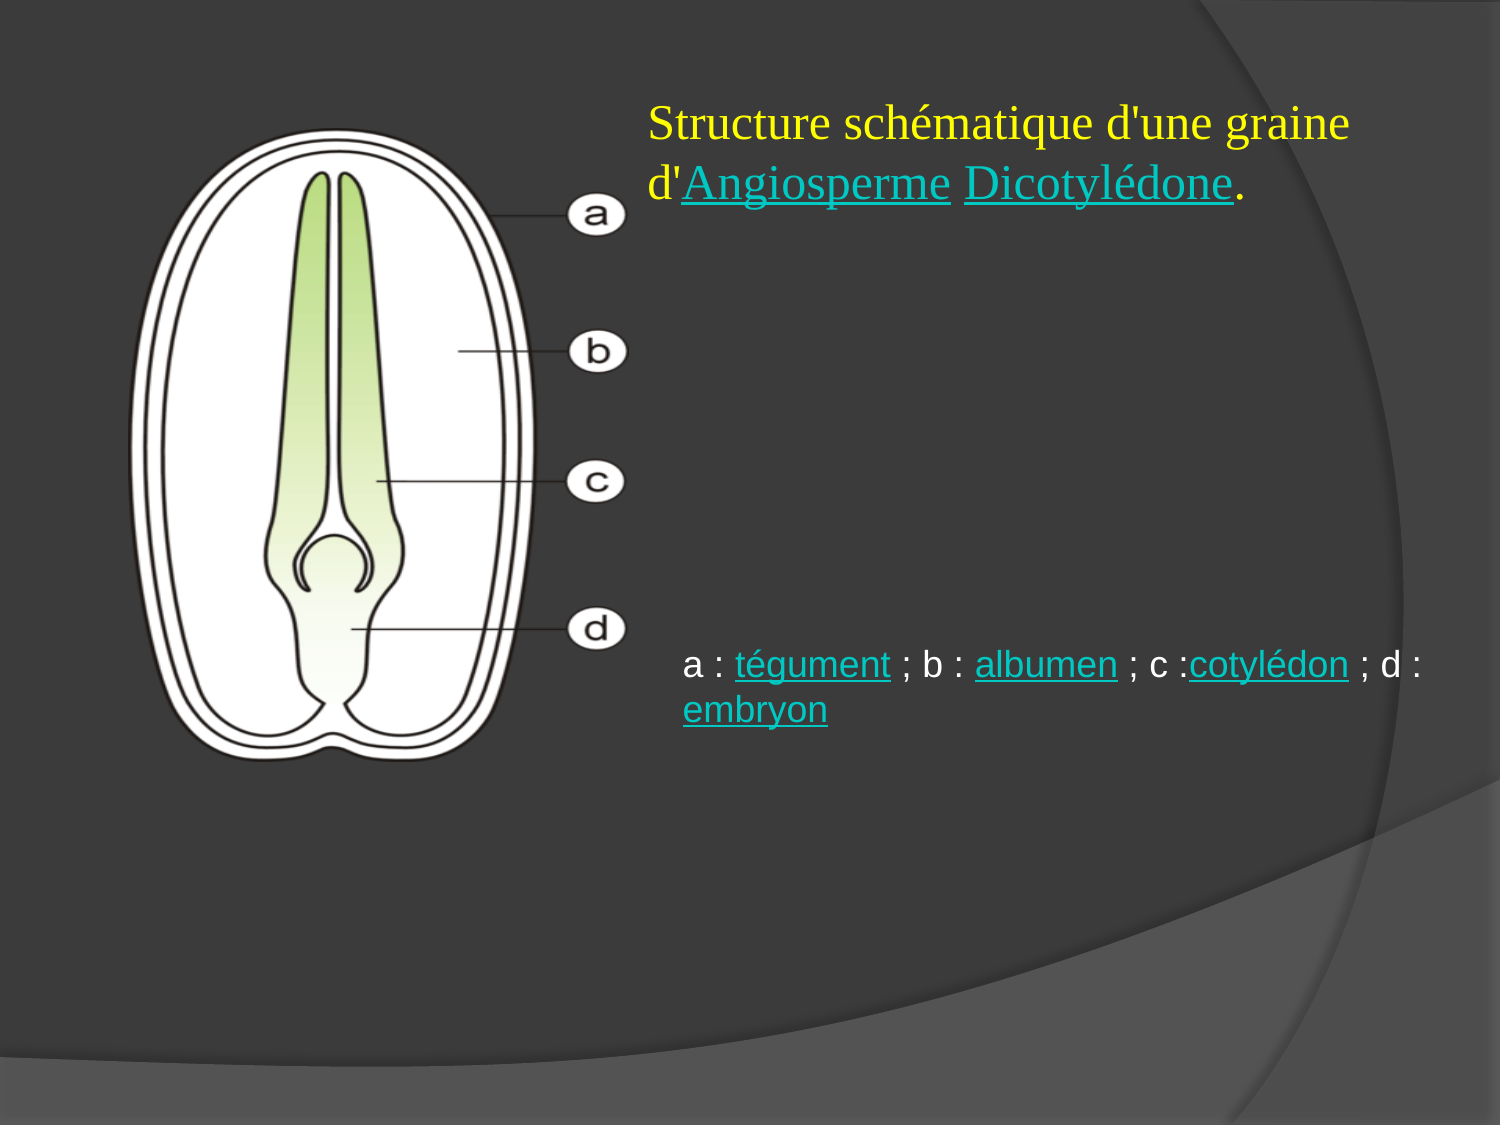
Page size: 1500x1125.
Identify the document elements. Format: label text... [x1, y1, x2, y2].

text_box Structure schématique d'une graine d'Angiosperme Dicotylédone. [632, 81, 1383, 217]
text_box a : tégument ; b : albumen ; c :cotylédon ; d : embryon [667, 632, 1465, 738]
picture [128, 128, 630, 762]
